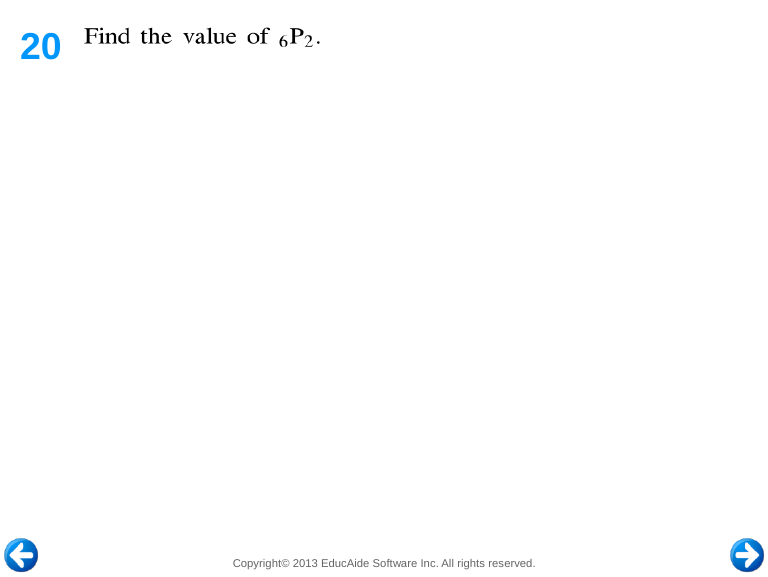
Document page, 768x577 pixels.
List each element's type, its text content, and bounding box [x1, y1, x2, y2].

text_box 20 [0, 14, 82, 75]
text_box Copyright© 2013 EducAide Software Inc. All rights reserved. [45, 548, 722, 576]
picture [1, 536, 40, 574]
picture [728, 536, 766, 574]
picture [81, 25, 748, 53]
